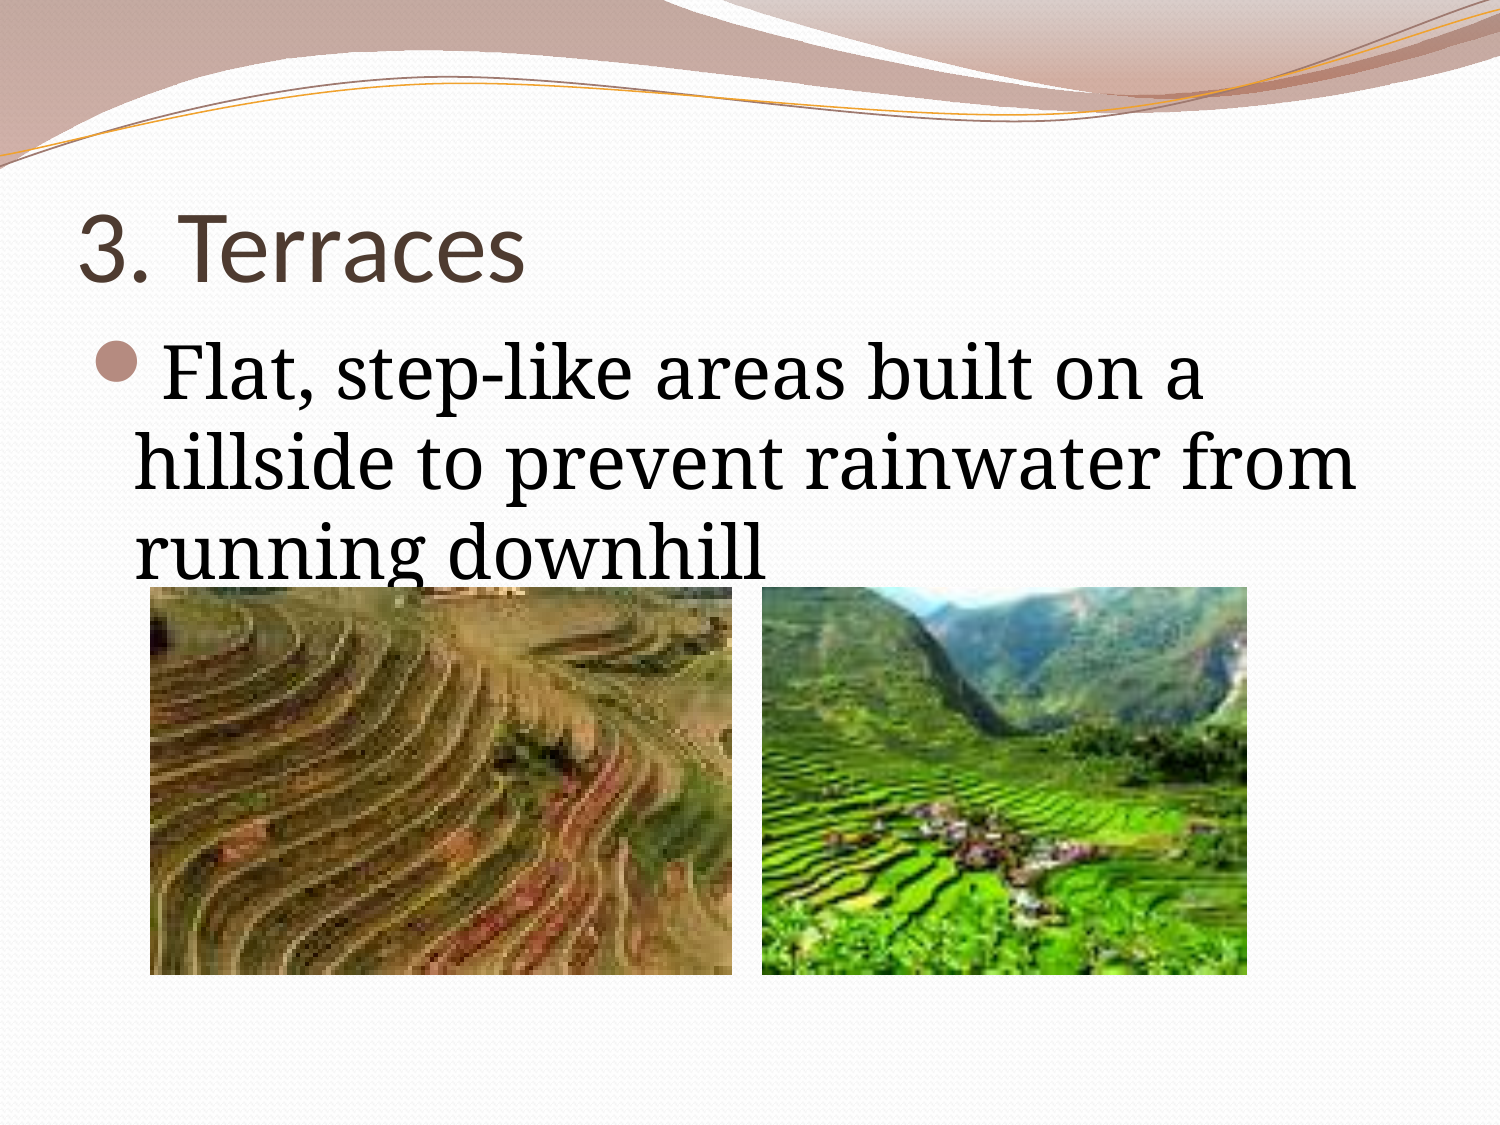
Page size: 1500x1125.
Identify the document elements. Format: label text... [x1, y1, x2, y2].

title 3. Terraces [75, 115, 1425, 303]
picture [149, 587, 732, 976]
picture [762, 587, 1248, 976]
list Flat, step-like areas built on a hillside to prevent rainwater from running downhill [75, 317, 1425, 1038]
